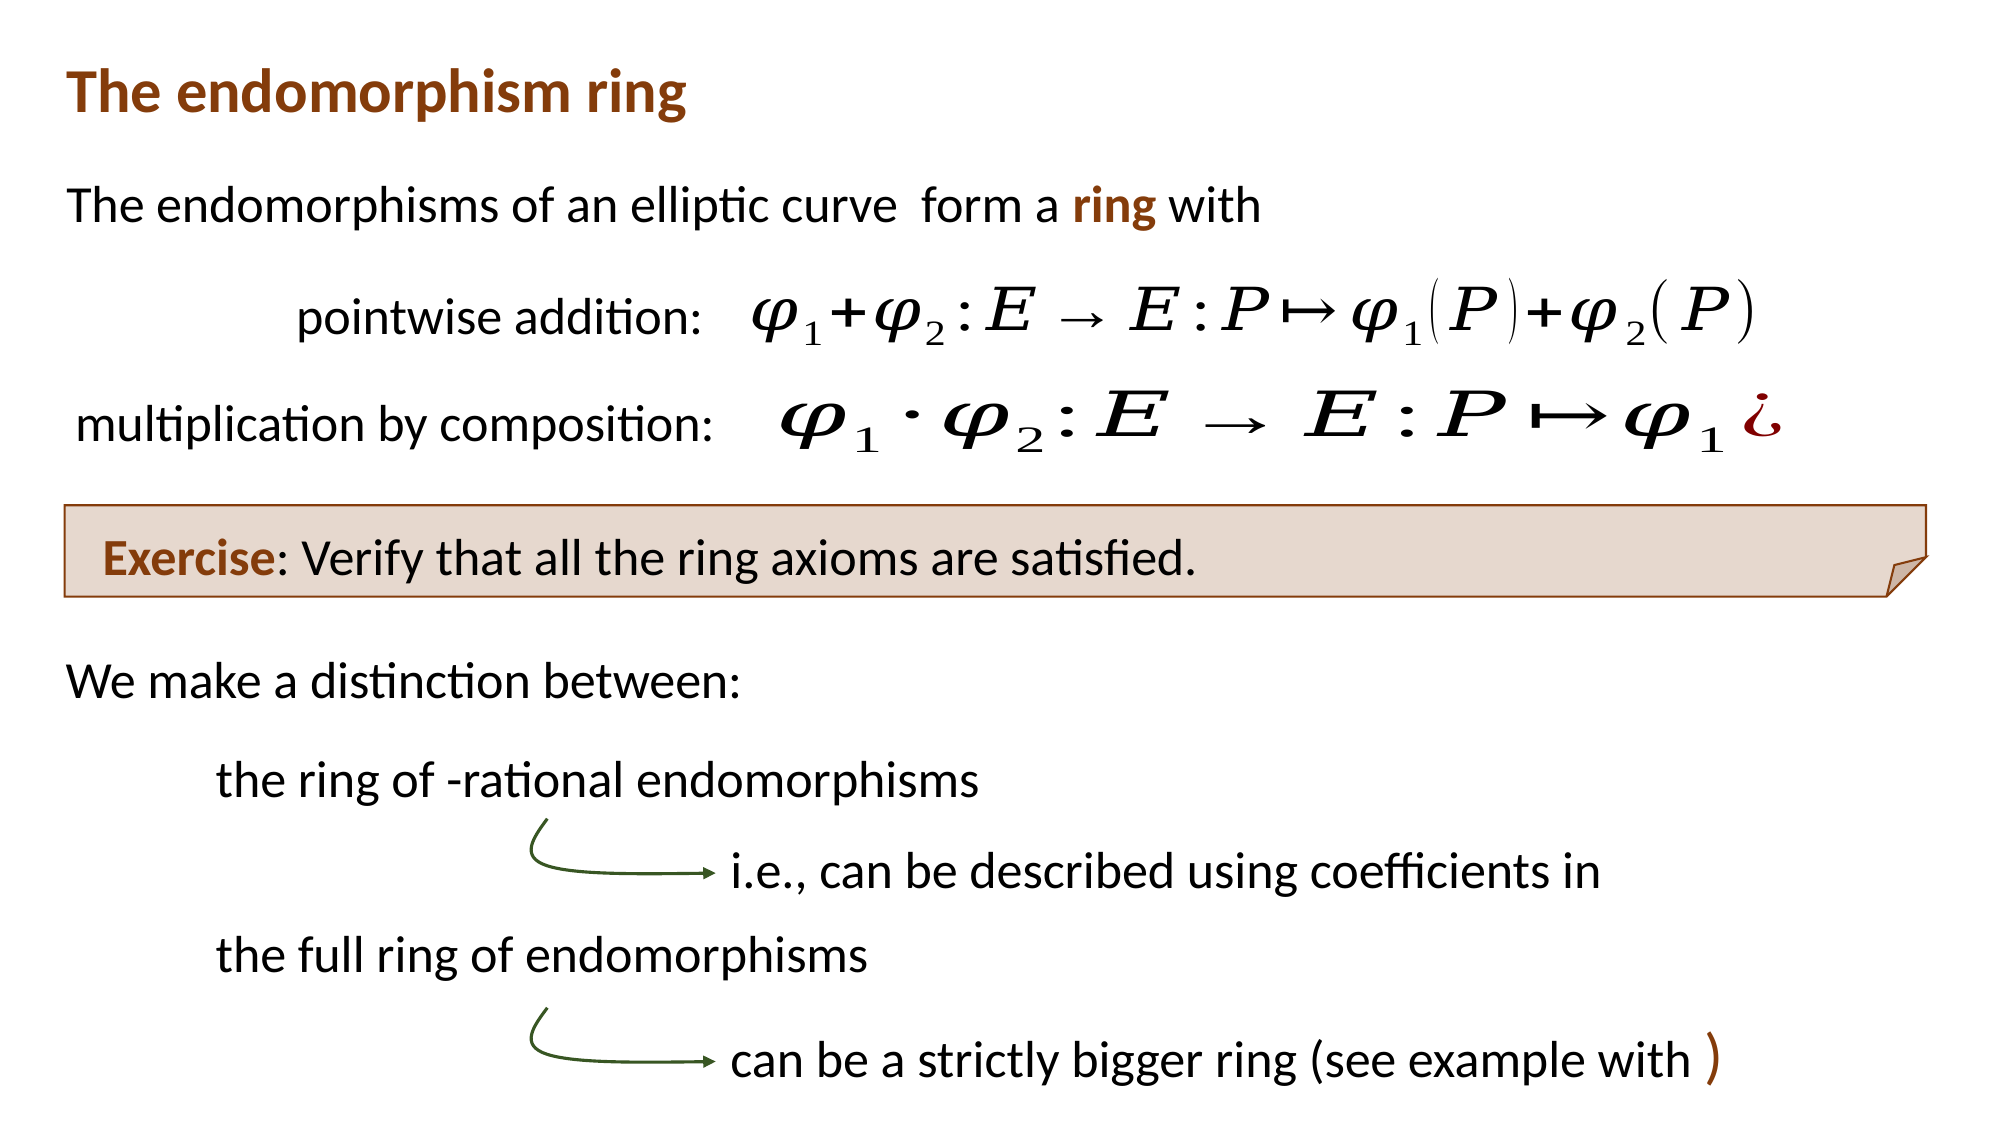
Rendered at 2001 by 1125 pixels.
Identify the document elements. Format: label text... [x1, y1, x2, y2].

text_box multiplication by composition: [51, 382, 730, 460]
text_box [50, 638, 2000, 1099]
text_box The endomorphism ring [51, 42, 1808, 133]
text_box pointwise addition: [230, 274, 730, 353]
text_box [64, 505, 1926, 597]
